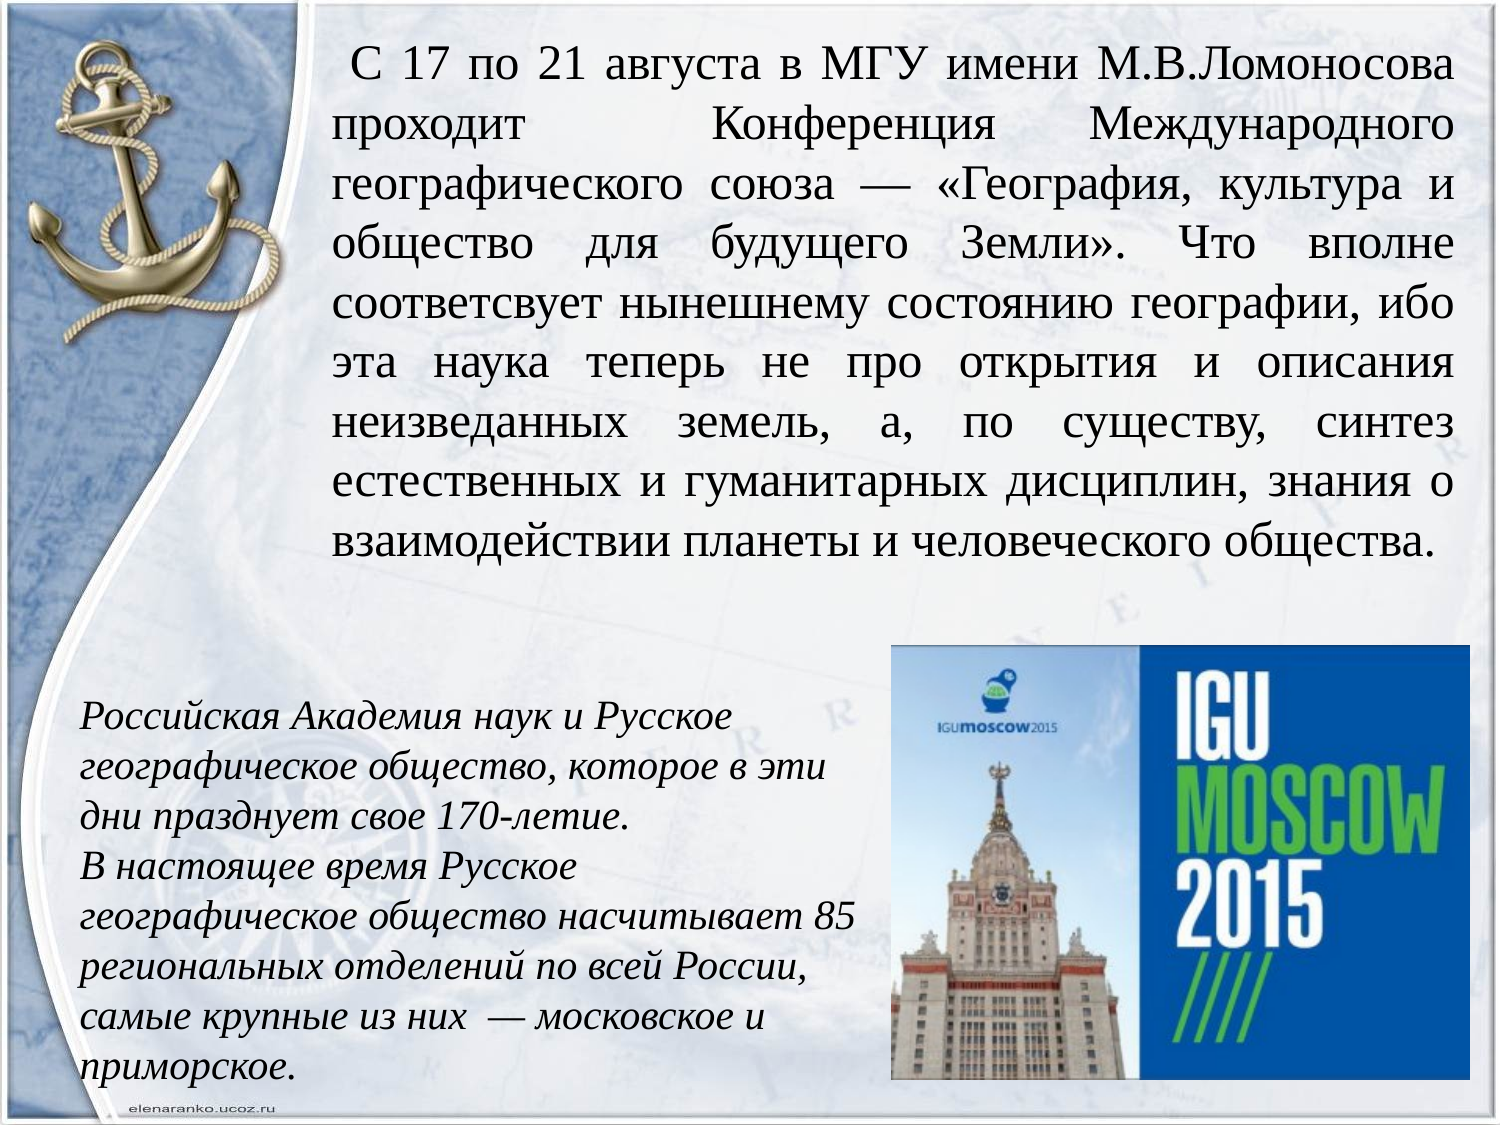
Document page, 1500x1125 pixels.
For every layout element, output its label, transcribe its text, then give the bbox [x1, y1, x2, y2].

text_box Российская Академия наук и Русское географическое общество, которое в эти дни празднует свое 170-летие. В настоящее время Русское географическое общество насчитывает 85 региональных отделений по всей России, самые крупные из них — московское и приморское. [64, 680, 880, 1096]
picture [0, 0, 1500, 1125]
list С 17 по 21 августа в МГУ имени М.В.Ломоносова проходит Конференция Международного географического союза — «География, культура и общество для будущего Земли». Что вполне соответсвует нынешнему состоянию географии, ибо эта наука теперь не про открытия и описания неизведанных земель, а, по существу, синтез естественных и гуманитарных дисциплин, знания о взаимодействии планеты и человеческого общества. [265, 20, 1471, 646]
